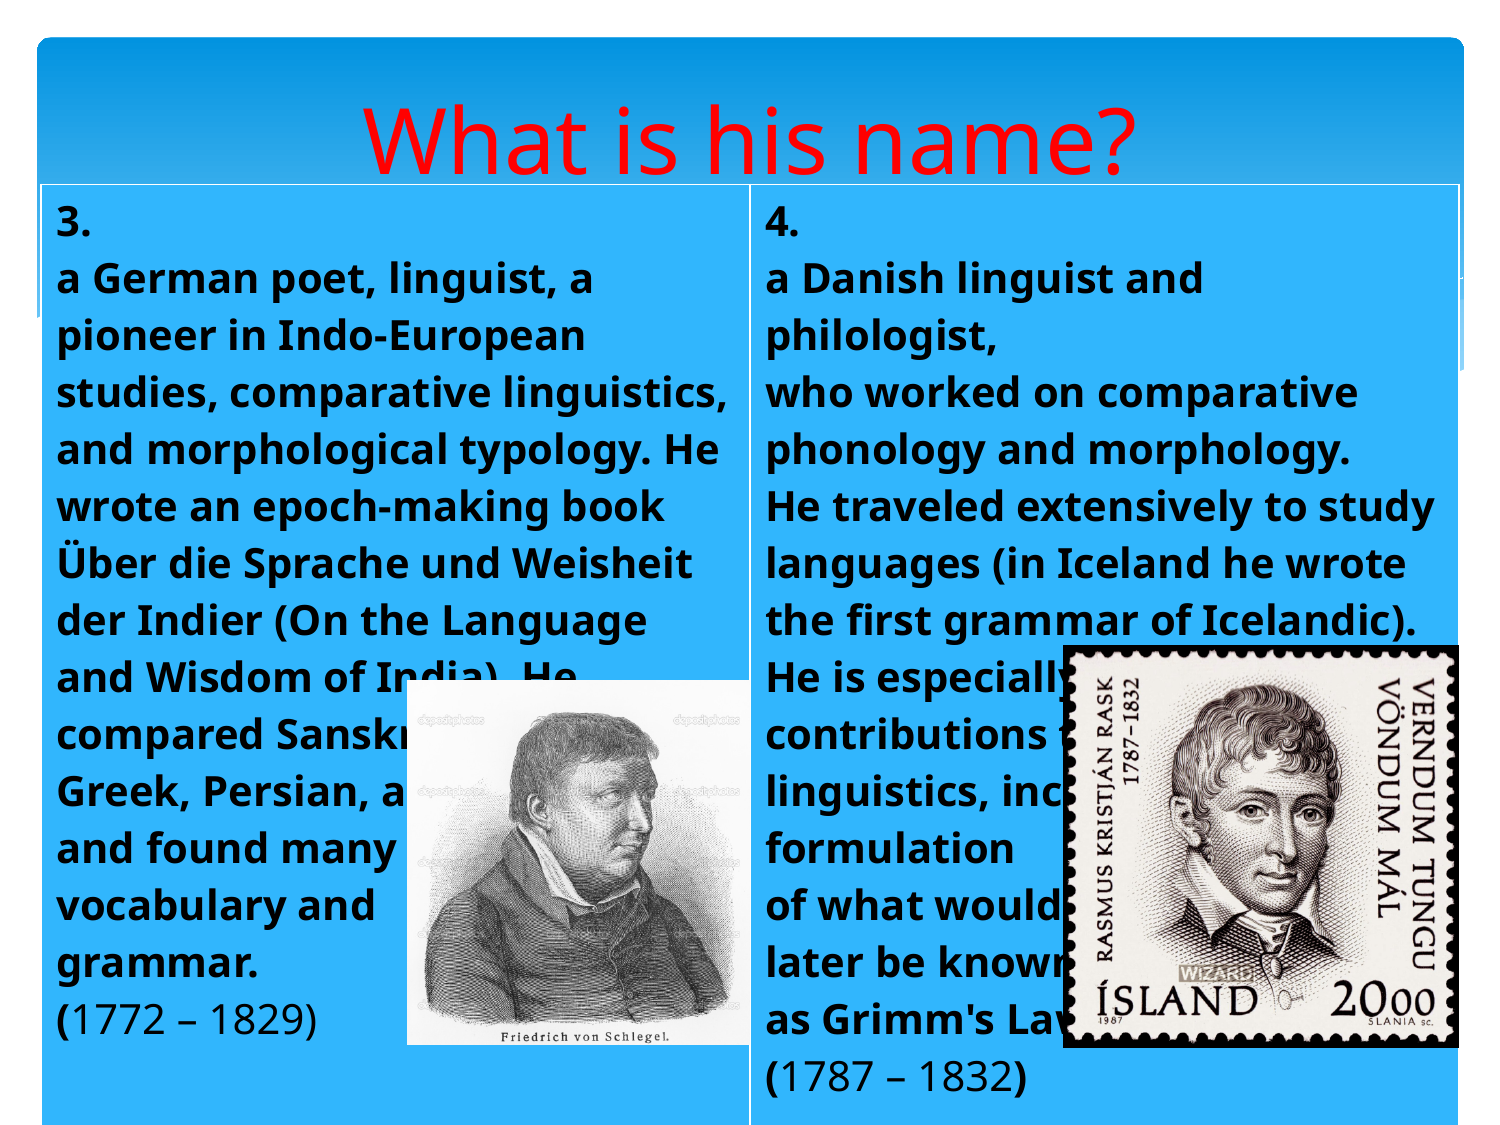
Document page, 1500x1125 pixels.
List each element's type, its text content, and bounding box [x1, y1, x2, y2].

table_header 4. a Danish linguist and philologist, who worked on comparative phonology and morphology. He traveled extensively to study languages (in Iceland he wrote the first grammar of Icelandic). He is especially known for his contributions to comparative linguistics, including an early formulation of what would later be known as Grimm's Law. (1787 – 1832) [751, 185, 1458, 1125]
picture [1063, 644, 1459, 1048]
picture [407, 680, 751, 1046]
table_header 3. a German poet, linguist, a pioneer in Indo-European studies, comparative linguistics, and morphological typology. He wrote an epoch-making book Über die Sprache und Weisheit der Indier (On the Language and Wisdom of India). He compared Sanskrit with Latin, Greek, Persian, and German, and found many similarities in vocabulary and grammar. (1772 – 1829) [42, 185, 749, 1125]
title What is his name? [75, 55, 1425, 220]
